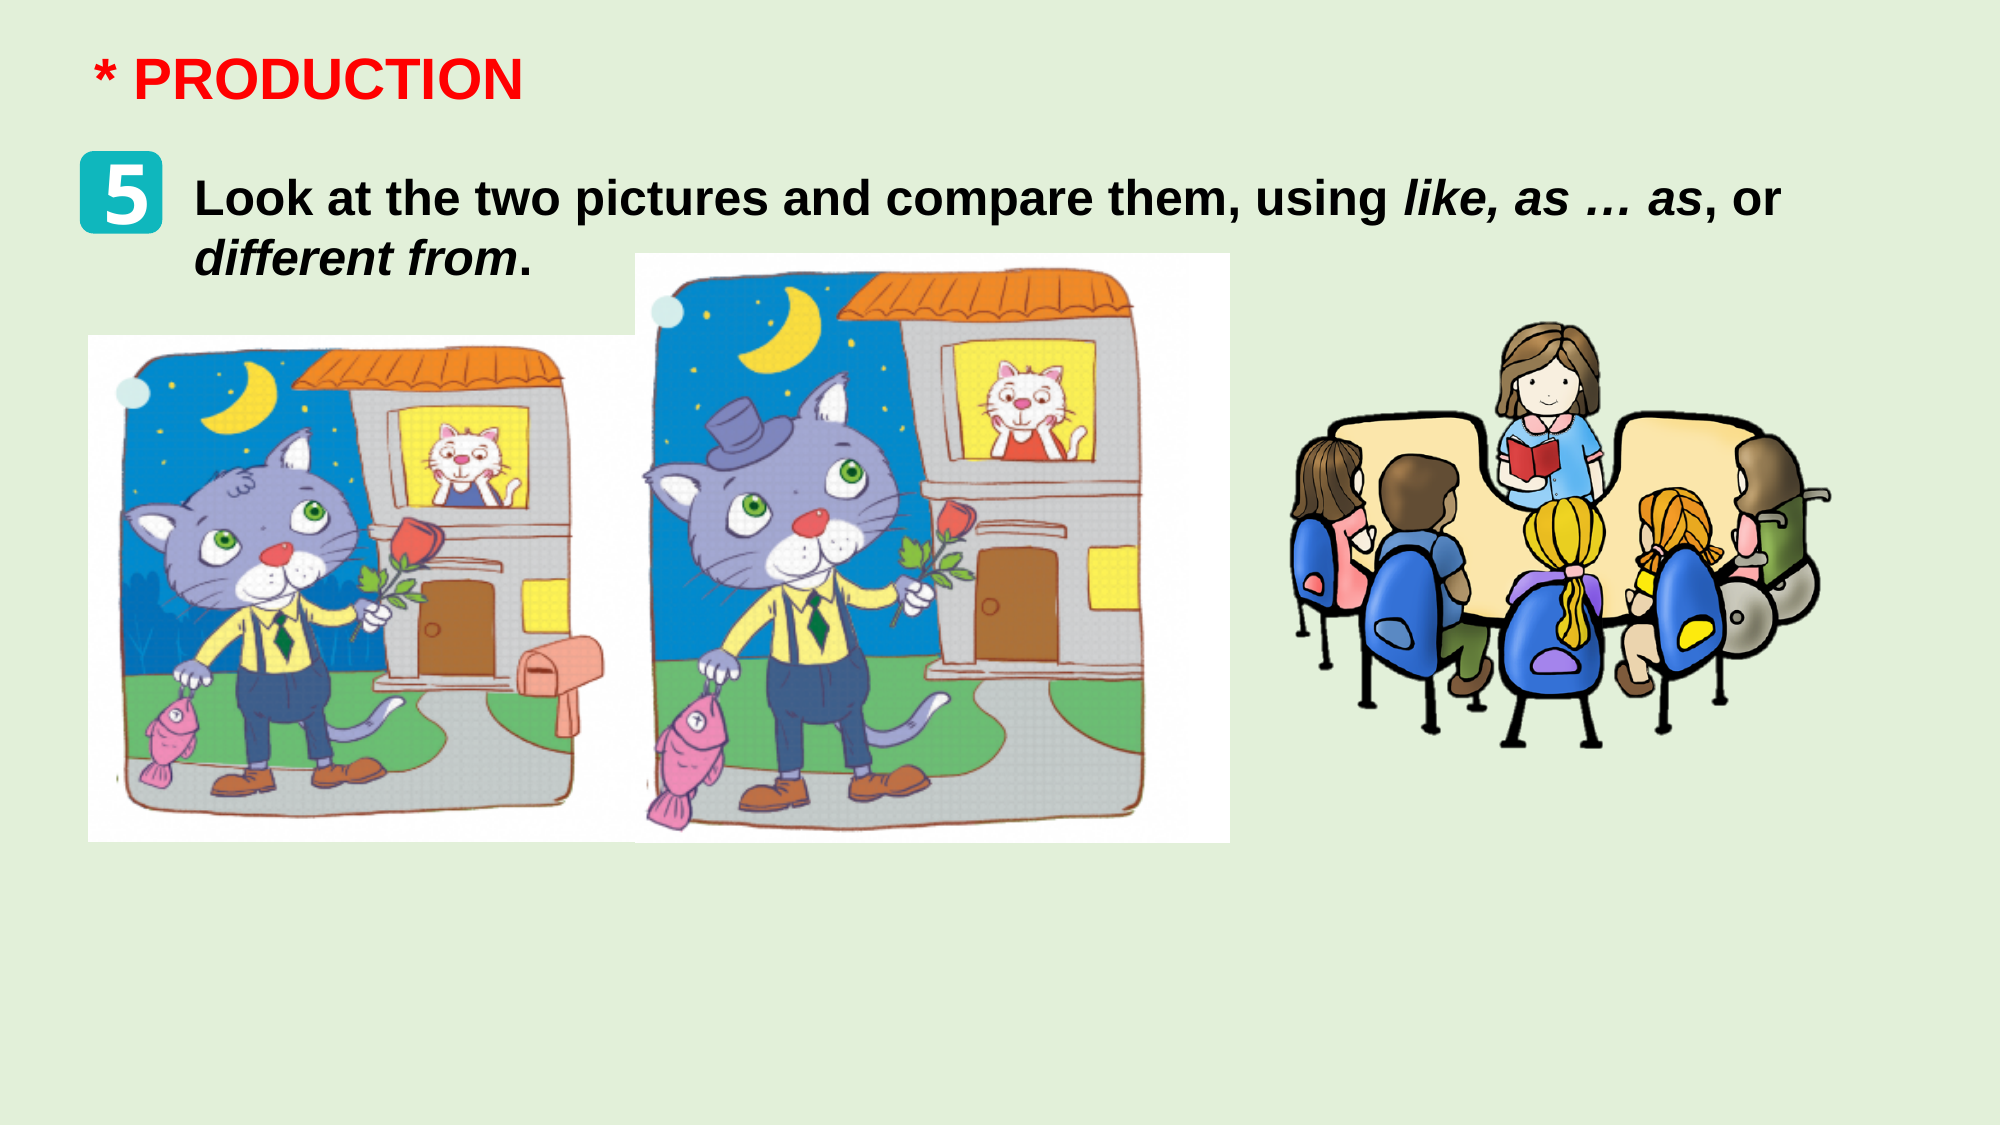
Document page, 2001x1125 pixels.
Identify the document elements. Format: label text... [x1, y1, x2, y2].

text_box 5 [88, 134, 154, 250]
text_box [78, 151, 88, 234]
picture [1262, 294, 1858, 775]
picture [88, 253, 1230, 843]
text_box Look at the two pictures and compare them, using like, as … as, or different from. [179, 157, 1954, 293]
text_box [154, 151, 164, 234]
text_box * PRODUCTION [79, 34, 758, 119]
